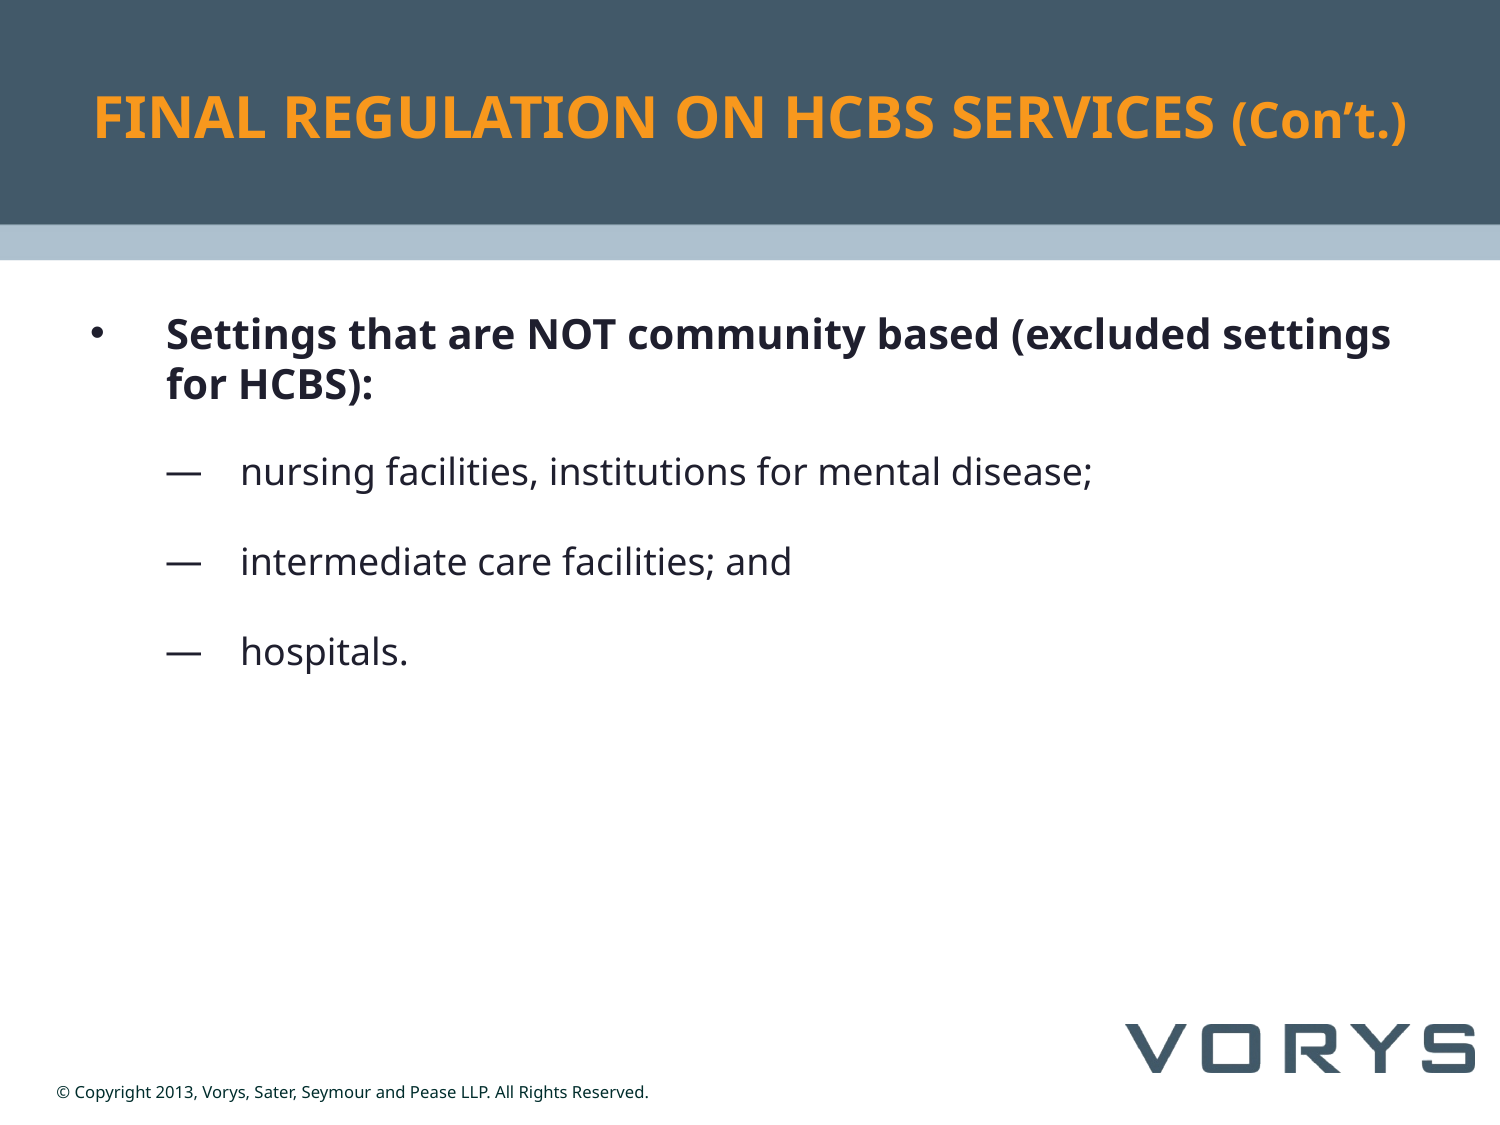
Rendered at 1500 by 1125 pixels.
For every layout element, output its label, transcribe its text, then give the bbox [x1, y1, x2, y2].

title FINAL REGULATION ON HCBS SERVICES (Con’t.) [37, 24, 1463, 206]
list Settings that are NOT community based (excluded settings for HCBS): nursing facilities, institutions for mental disease; intermediate care facilities; and hospitals. [74, 299, 1426, 1013]
picture [0, 0, 1500, 1125]
